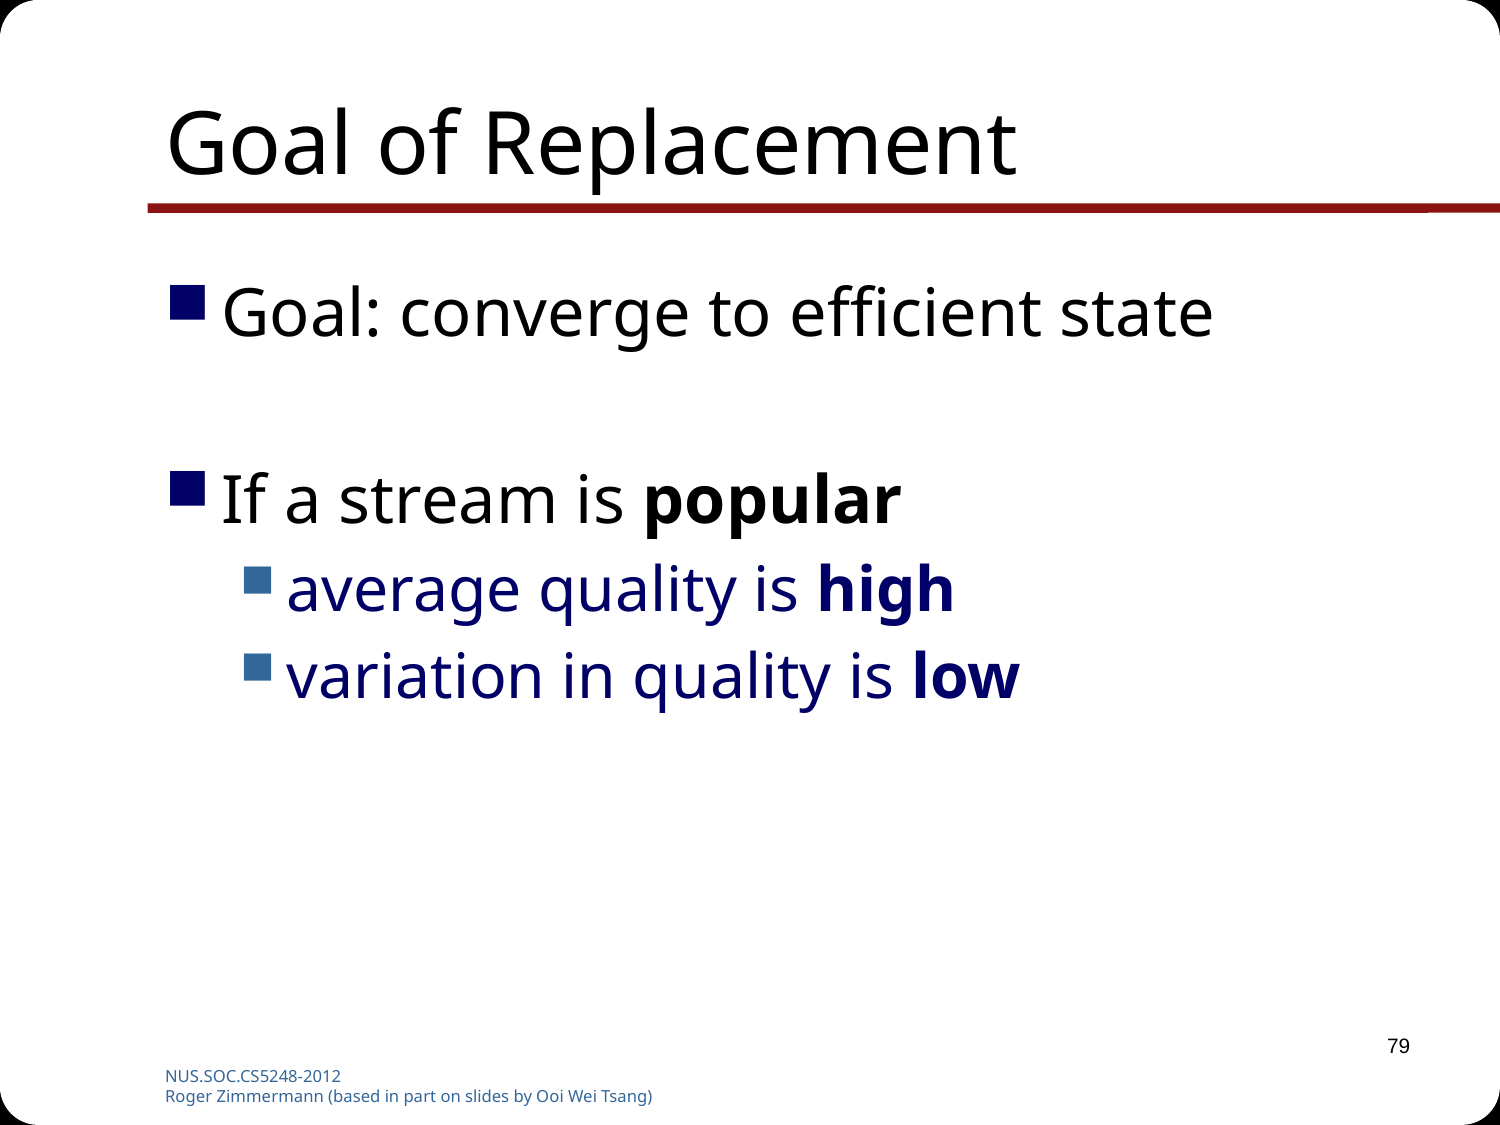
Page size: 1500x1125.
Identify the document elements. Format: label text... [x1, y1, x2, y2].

title Goal of Replacement [149, 45, 1426, 234]
list Goal: converge to efficient state If a stream is popular average quality is high variation in quality is low [149, 262, 1426, 1006]
footer [549, 1024, 1038, 1101]
slide_number NUS.SOC.CS5248-2012 Roger Zimmermann (based in part on slides by Ooi Wei Tsang) [149, 1058, 549, 1101]
slide_number 79 [1112, 1024, 1426, 1101]
